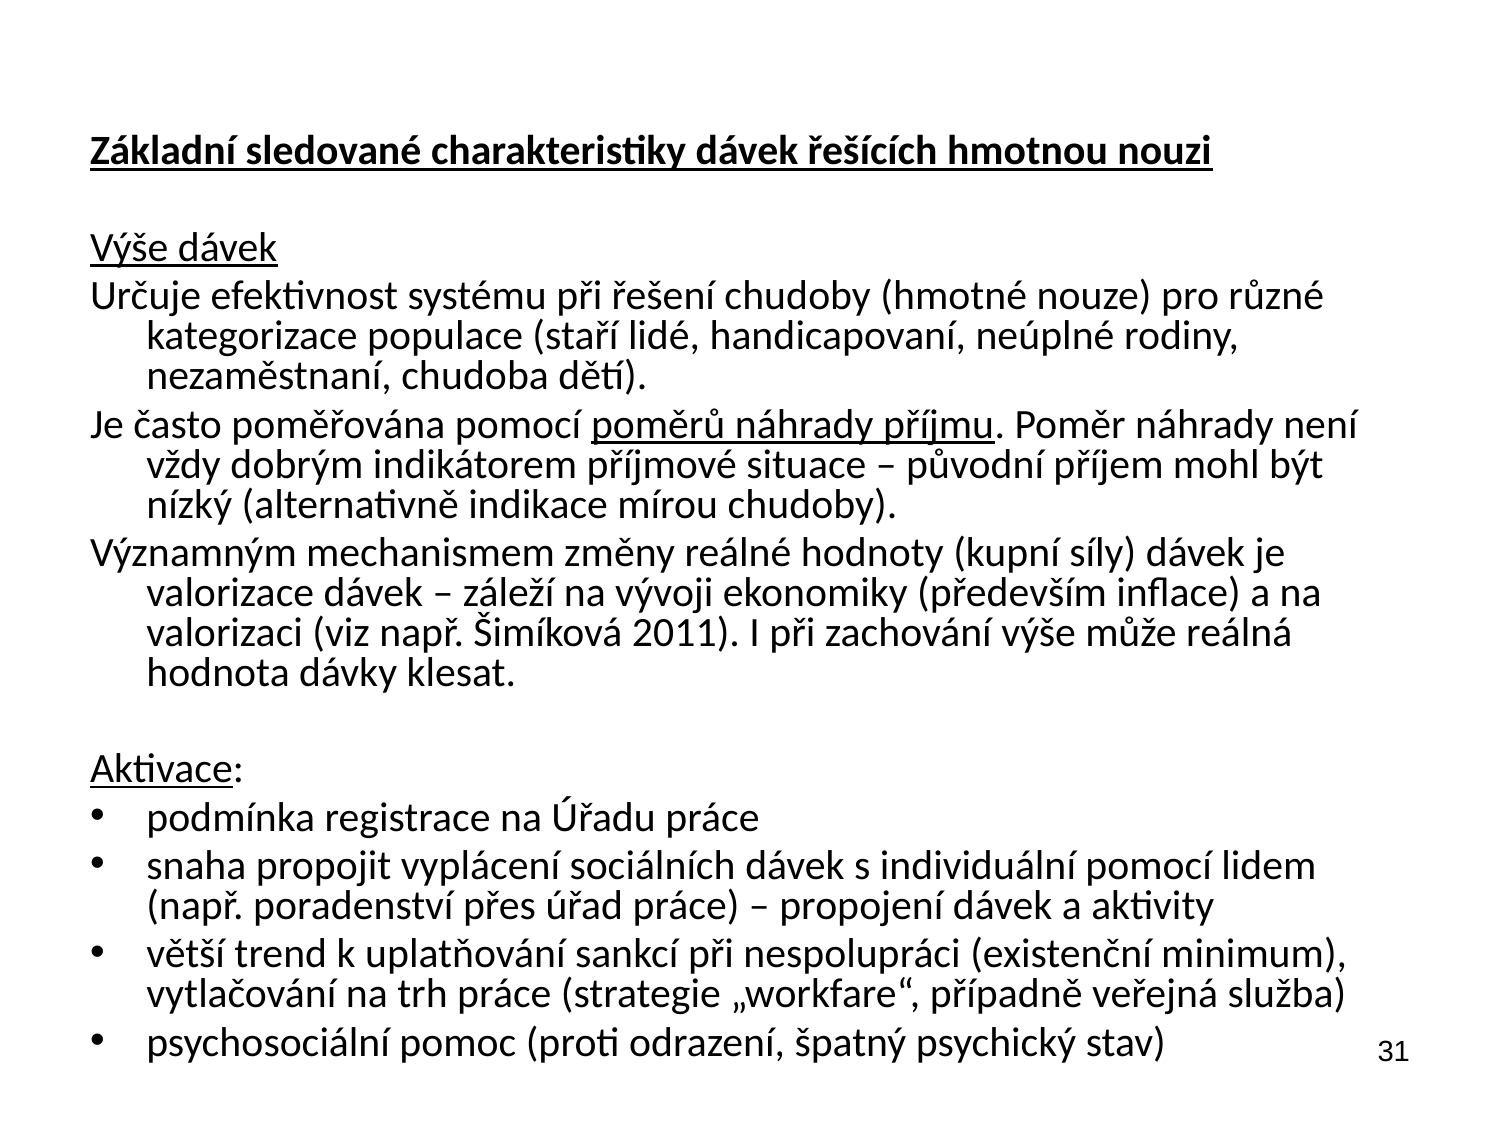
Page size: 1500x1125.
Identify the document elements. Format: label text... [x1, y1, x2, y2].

slide_number 31 [1074, 1024, 1425, 1103]
list Základní sledované charakteristiky dávek řešících hmotnou nouzi Výše dávek Určuje efektivnost systému při řešení chudoby (hmotné nouze) pro různé kategorizace populace (staří lidé, handicapovaní, neúplné rodiny, nezaměstnaní, chudoba dětí). Je často poměřována pomocí poměrů náhrady příjmu. Poměr náhrady není vždy dobrým indikátorem příjmové situace – původní příjem mohl být nízký (alternativně indikace mírou chudoby). Významným mechanismem změny reálné hodnoty (kupní síly) dávek je valorizace dávek – záleží na vývoji ekonomiky (především inflace) a na valorizaci (viz např. Šimíková 2011). I při zachování výše může reálná hodnota dávky klesat. Aktivace: podmínka registrace na Úřadu práce snaha propojit vyplácení sociálních dávek s individuální pomocí lidem (např. poradenství přes úřad práce) – propojení dávek a aktivity větší trend k uplatňování sankcí při nespolupráci (existenční minimum), vytlačování na trh práce (strategie „workfare“, případně veřejná služba) psychosociální pomoc (proti odrazení, špatný psychický stav) [75, 125, 1425, 1094]
